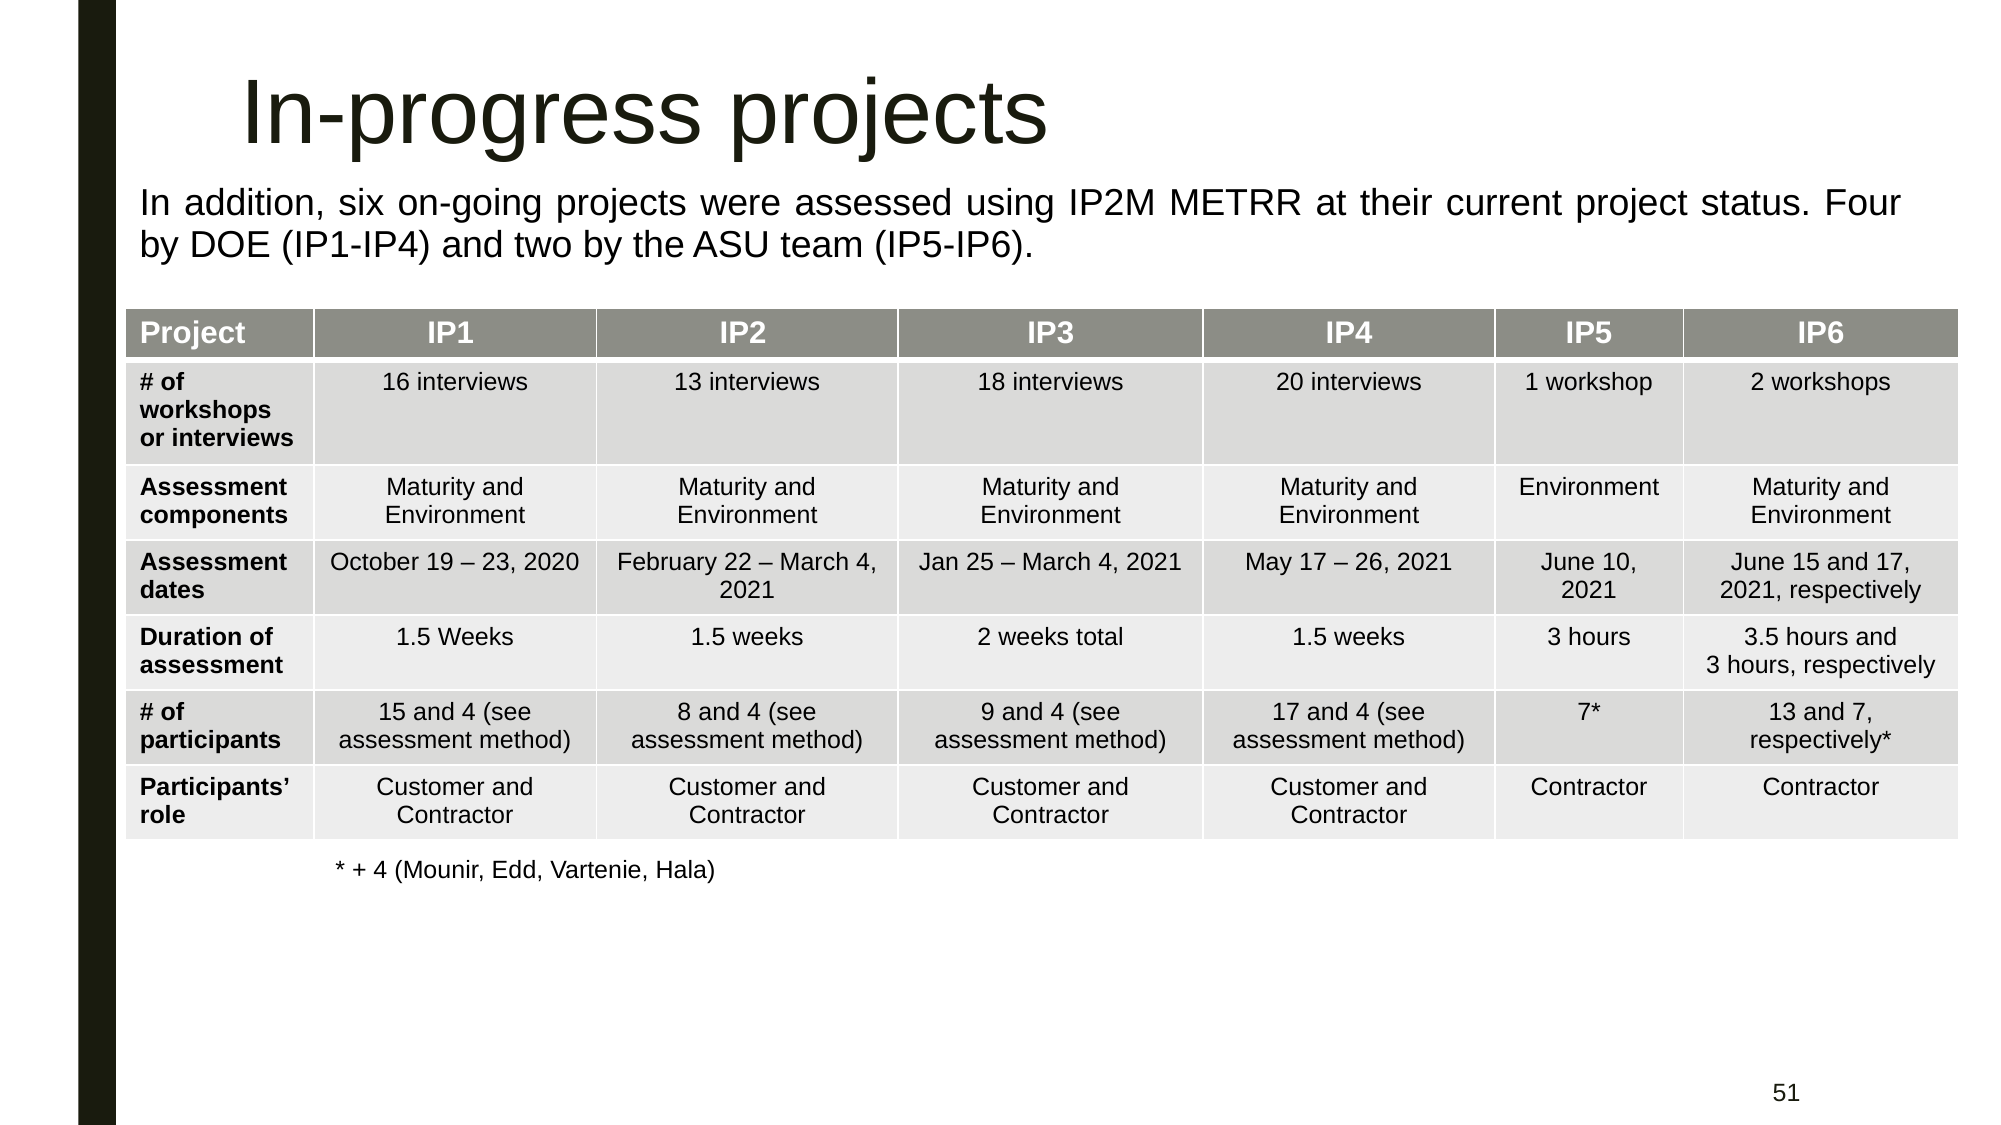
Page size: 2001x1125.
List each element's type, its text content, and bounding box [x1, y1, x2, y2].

table_cell 9 and 4 (see assessment method) [899, 691, 1202, 764]
table_cell # of participants [126, 691, 313, 764]
table_cell June 15 and 17, 2021, respectively [1684, 541, 1958, 614]
table_cell 1.5 Weeks [315, 616, 596, 689]
table_cell 8 and 4 (see assessment method) [597, 691, 897, 764]
table_cell Contractor [1684, 766, 1958, 839]
table_cell Maturity and Environment [1684, 466, 1958, 539]
table_cell 13 and 7, respectively* [1684, 691, 1958, 764]
table_cell 13 interviews [597, 363, 897, 464]
table_cell 1.5 weeks [597, 616, 897, 689]
table_cell June 10, 2021 [1496, 541, 1683, 614]
table_header Project [126, 309, 313, 357]
table_cell 3 hours [1496, 616, 1683, 689]
table_cell Contractor [1496, 766, 1683, 839]
table_cell Customer and Contractor [899, 766, 1202, 839]
text_box In addition, six on-going projects were assessed using IP2M METRR at their current project status. Four by DOE (IP1-IP4) and two by the ASU team (IP5-IP6). [124, 173, 1917, 309]
table_header IP2 [597, 309, 897, 357]
table_cell October 19 – 23, 2020 [315, 541, 596, 614]
table_cell 3.5 hours and 3 hours, respectively [1684, 616, 1958, 689]
text_box In-progress projects [225, 57, 1974, 302]
table_cell Assessment dates [126, 541, 313, 614]
table_cell Assessment components [126, 466, 313, 539]
text_box * + 4 (Mounir, Edd, Vartenie, Hala) [320, 846, 1124, 891]
table_cell Customer and Contractor [315, 766, 596, 839]
table_header IP3 [899, 309, 1202, 357]
table_cell February 22 – March 4, 2021 [597, 541, 897, 614]
table_cell # of workshops or interviews [126, 363, 313, 464]
table_cell May 17 – 26, 2021 [1204, 541, 1494, 614]
table_cell Environment [1496, 466, 1683, 539]
table_cell Jan 25 – March 4, 2021 [899, 541, 1202, 614]
table_cell 7* [1496, 691, 1683, 764]
table_cell 1.5 weeks [1204, 616, 1494, 689]
table_cell 16 interviews [315, 363, 596, 464]
table_cell Maturity and Environment [315, 466, 596, 539]
table_cell 15 and 4 (see assessment method) [315, 691, 596, 764]
table_header IP6 [1684, 309, 1958, 357]
table_cell 2 workshops [1684, 363, 1958, 464]
table_header IP5 [1496, 309, 1683, 357]
table_cell Maturity and Environment [597, 466, 897, 539]
table_cell 20 interviews [1204, 363, 1494, 464]
table_cell Maturity and Environment [1204, 466, 1494, 539]
slide_number 51 [1553, 1058, 1816, 1125]
table_cell Duration of assessment [126, 616, 313, 689]
table_cell 2 weeks total [899, 616, 1202, 689]
table_cell Customer and Contractor [1204, 766, 1494, 839]
table_header IP4 [1204, 309, 1494, 357]
table_cell 1 workshop [1496, 363, 1683, 464]
table_cell Participants’ role [126, 766, 313, 839]
table_cell Customer and Contractor [597, 766, 897, 839]
table_cell 18 interviews [899, 363, 1202, 464]
table_header IP1 [315, 309, 596, 357]
table_cell Maturity and Environment [899, 466, 1202, 539]
table_cell 17 and 4 (see assessment method) [1204, 691, 1494, 764]
